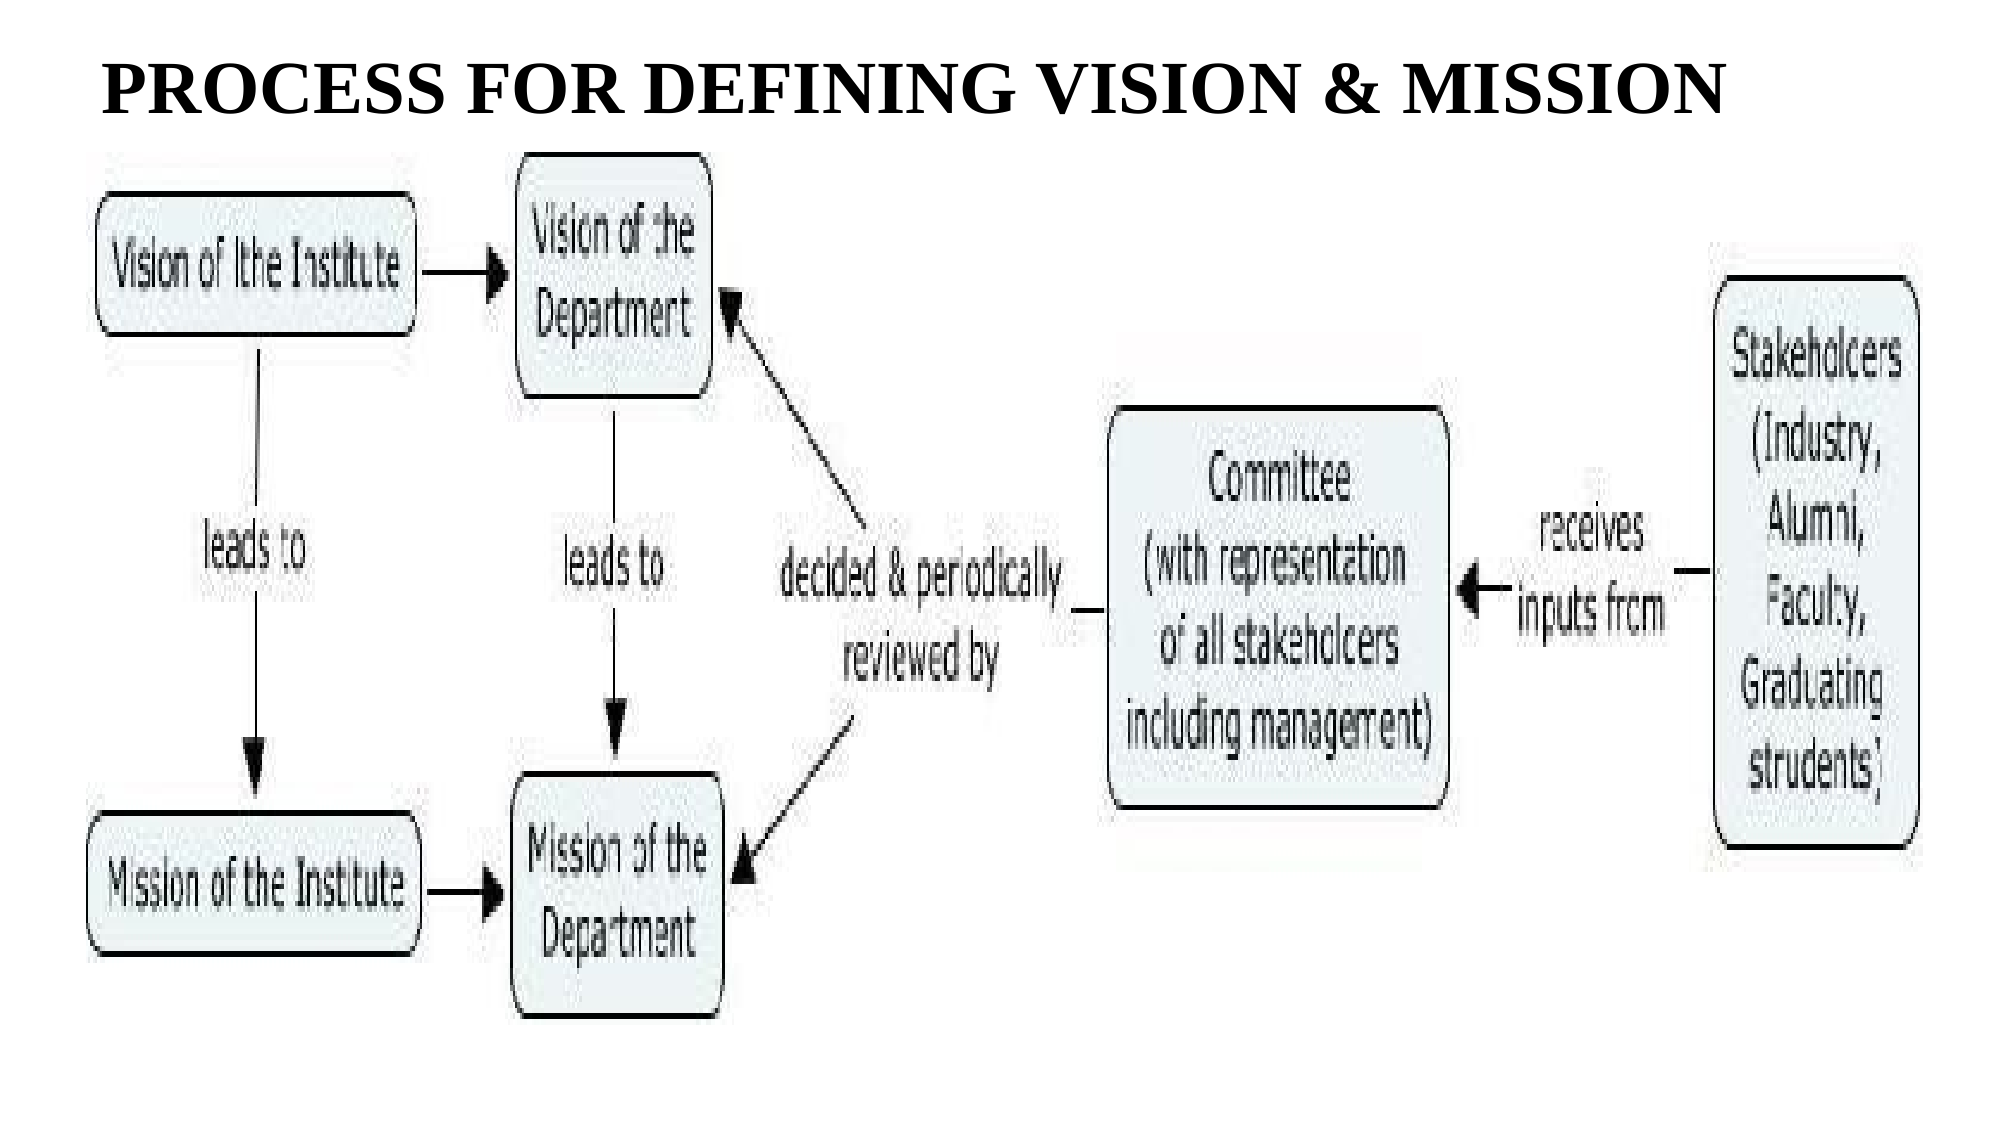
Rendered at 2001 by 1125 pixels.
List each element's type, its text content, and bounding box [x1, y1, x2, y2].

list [86, 152, 1923, 1025]
title PROCESS FOR DEFINING VISION & MISSION [86, 27, 1838, 152]
